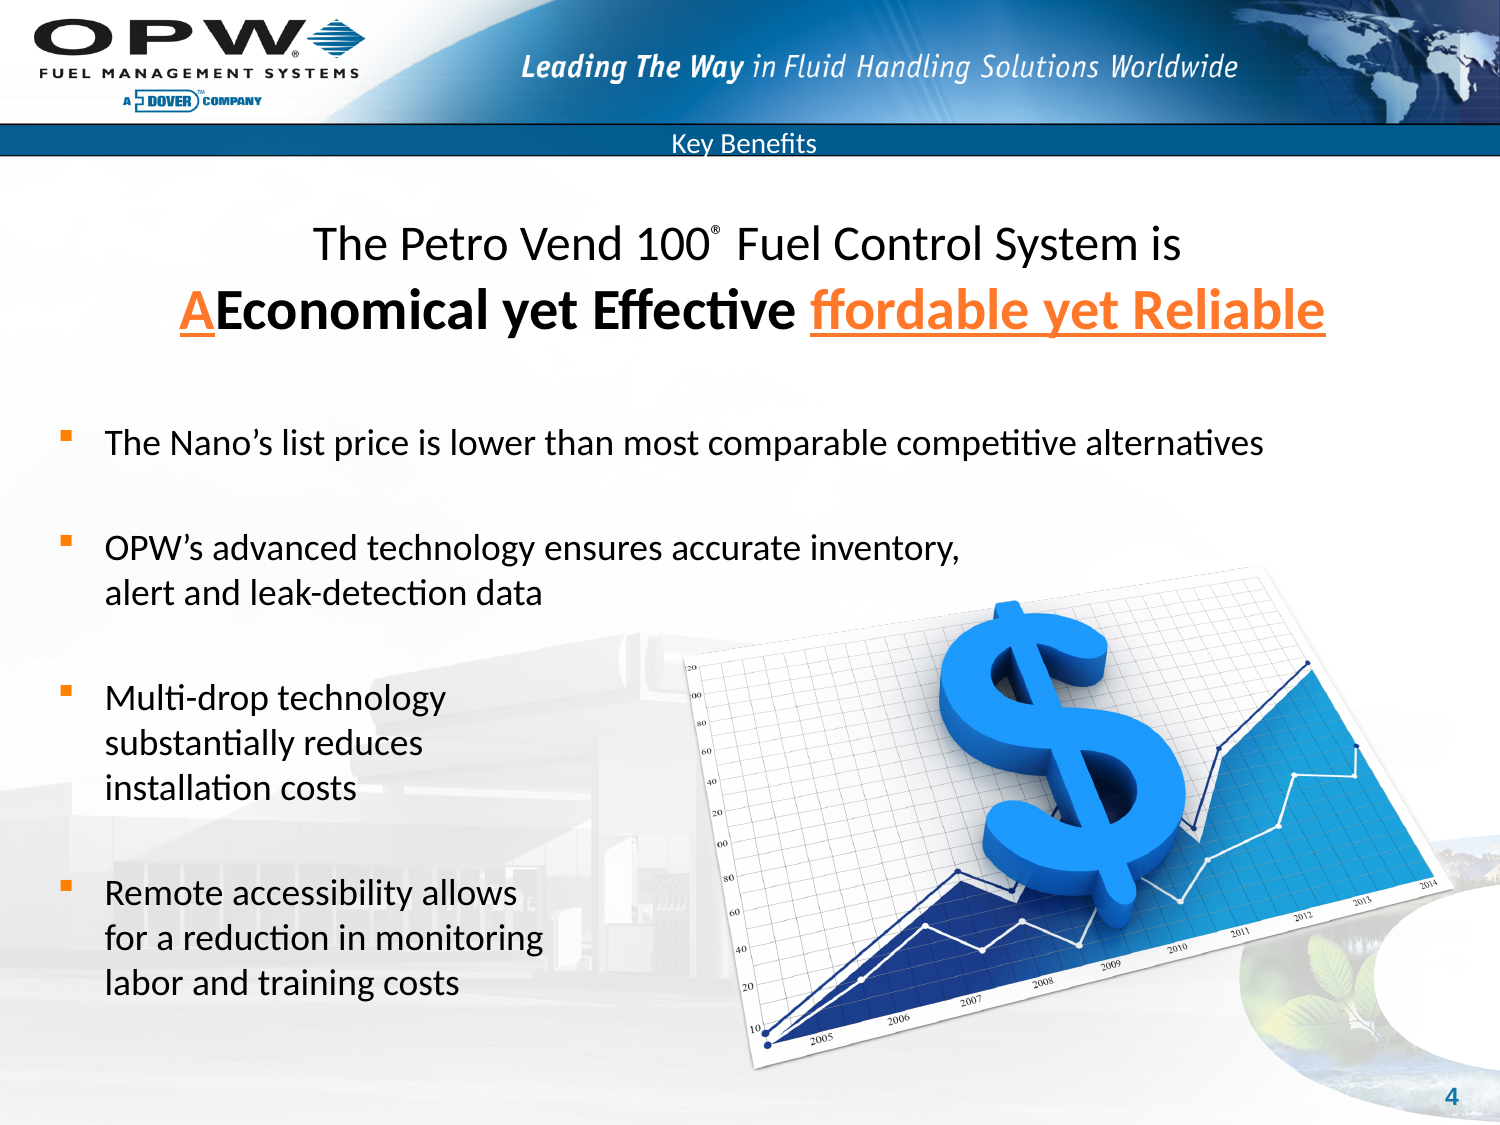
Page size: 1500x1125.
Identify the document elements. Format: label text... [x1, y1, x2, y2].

title Key Benefits [49, 116, 1446, 168]
list The Petro Vend 100® Fuel Control System is AEconomical yet Effective ffordable yet Reliable The Nano’s list price is lower than most comparable competitive alternatives OPW’s advanced technology ensures accurate inventory, alert and leak-detection data Multi-drop technology substantially reduces installation costs Remote accessibility allows for a reduction in monitoring labor and training costs [42, 203, 1464, 1022]
picture [0, 0, 1500, 1125]
